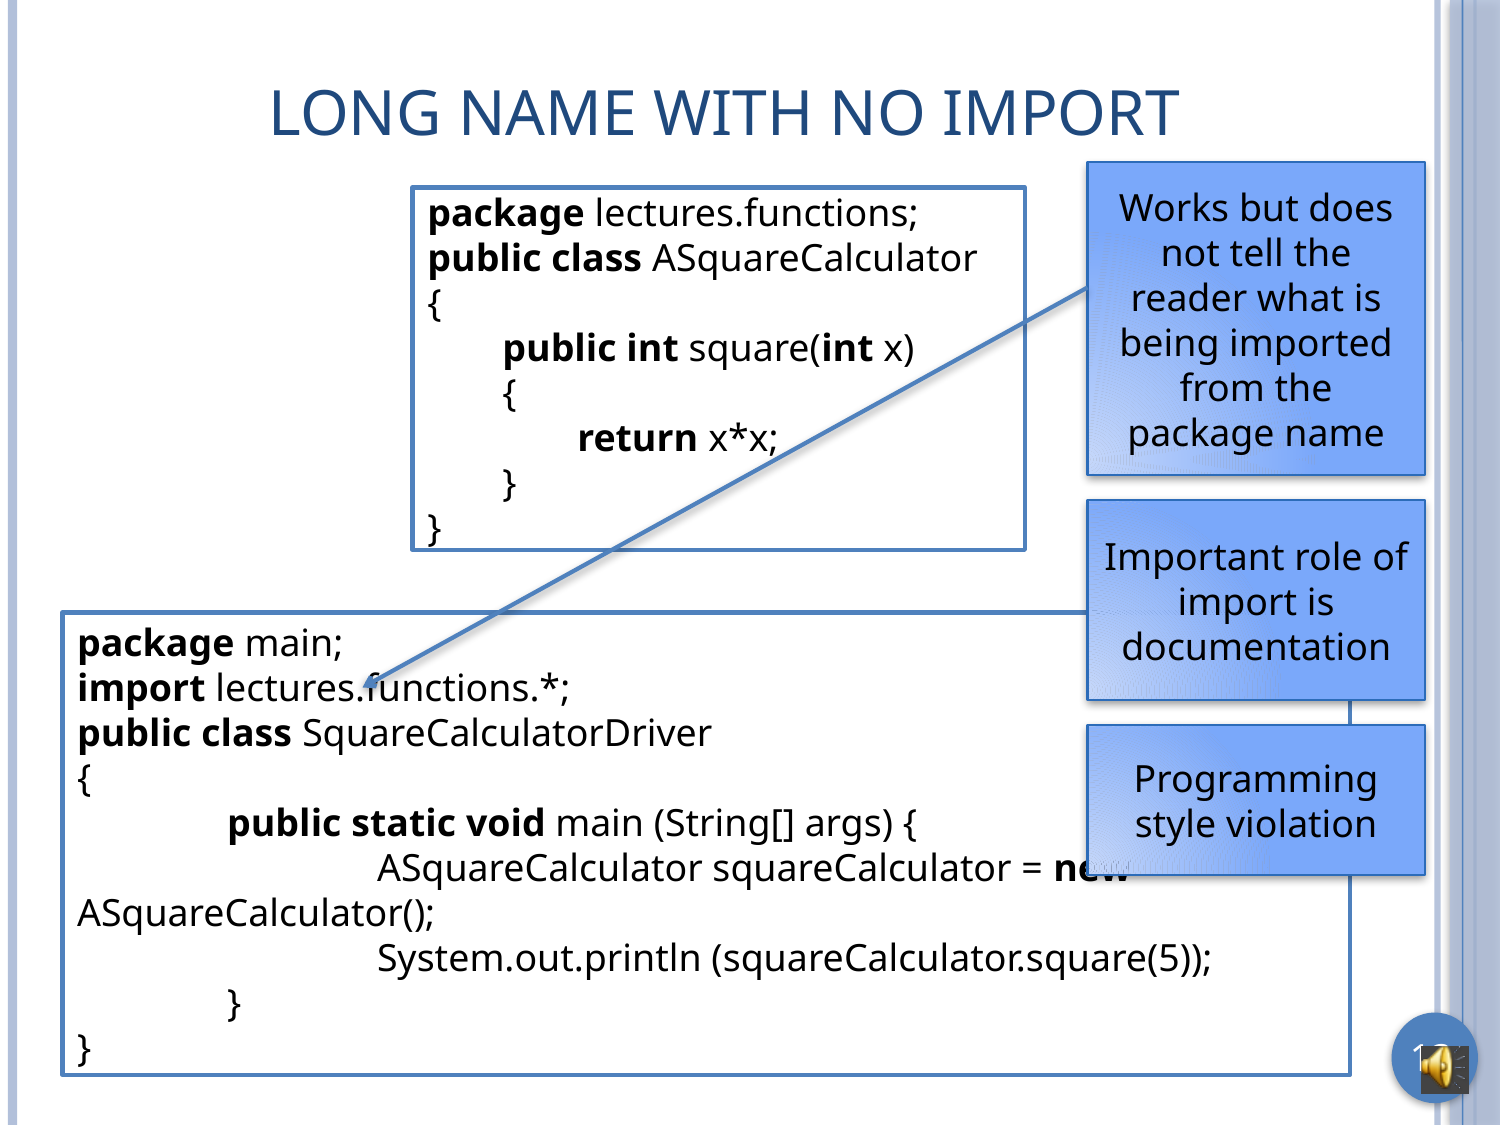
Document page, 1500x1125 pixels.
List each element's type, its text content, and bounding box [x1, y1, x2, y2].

text_box Programming style violation [1086, 724, 1426, 876]
text_box Important role of import is documentation [1086, 499, 1426, 701]
text_box package main; import lectures.functions.*; public class SquareCalculatorDriver { public static void main (String[] args) { ASquareCalculator squareCalculator = new ASquareCalculator(); System.out.println (squareCalculator.square(5)); } } [60, 610, 1352, 1077]
picture [1419, 1044, 1471, 1096]
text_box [361, 286, 1088, 688]
title Long name with no import [75, 45, 1375, 175]
text_box package lectures.functions; public class ASquareCalculator { public int square(int x) { return x*x; } } [410, 185, 1027, 284]
text_box Works but does not tell the reader what is being imported from the package name [1086, 161, 1426, 476]
